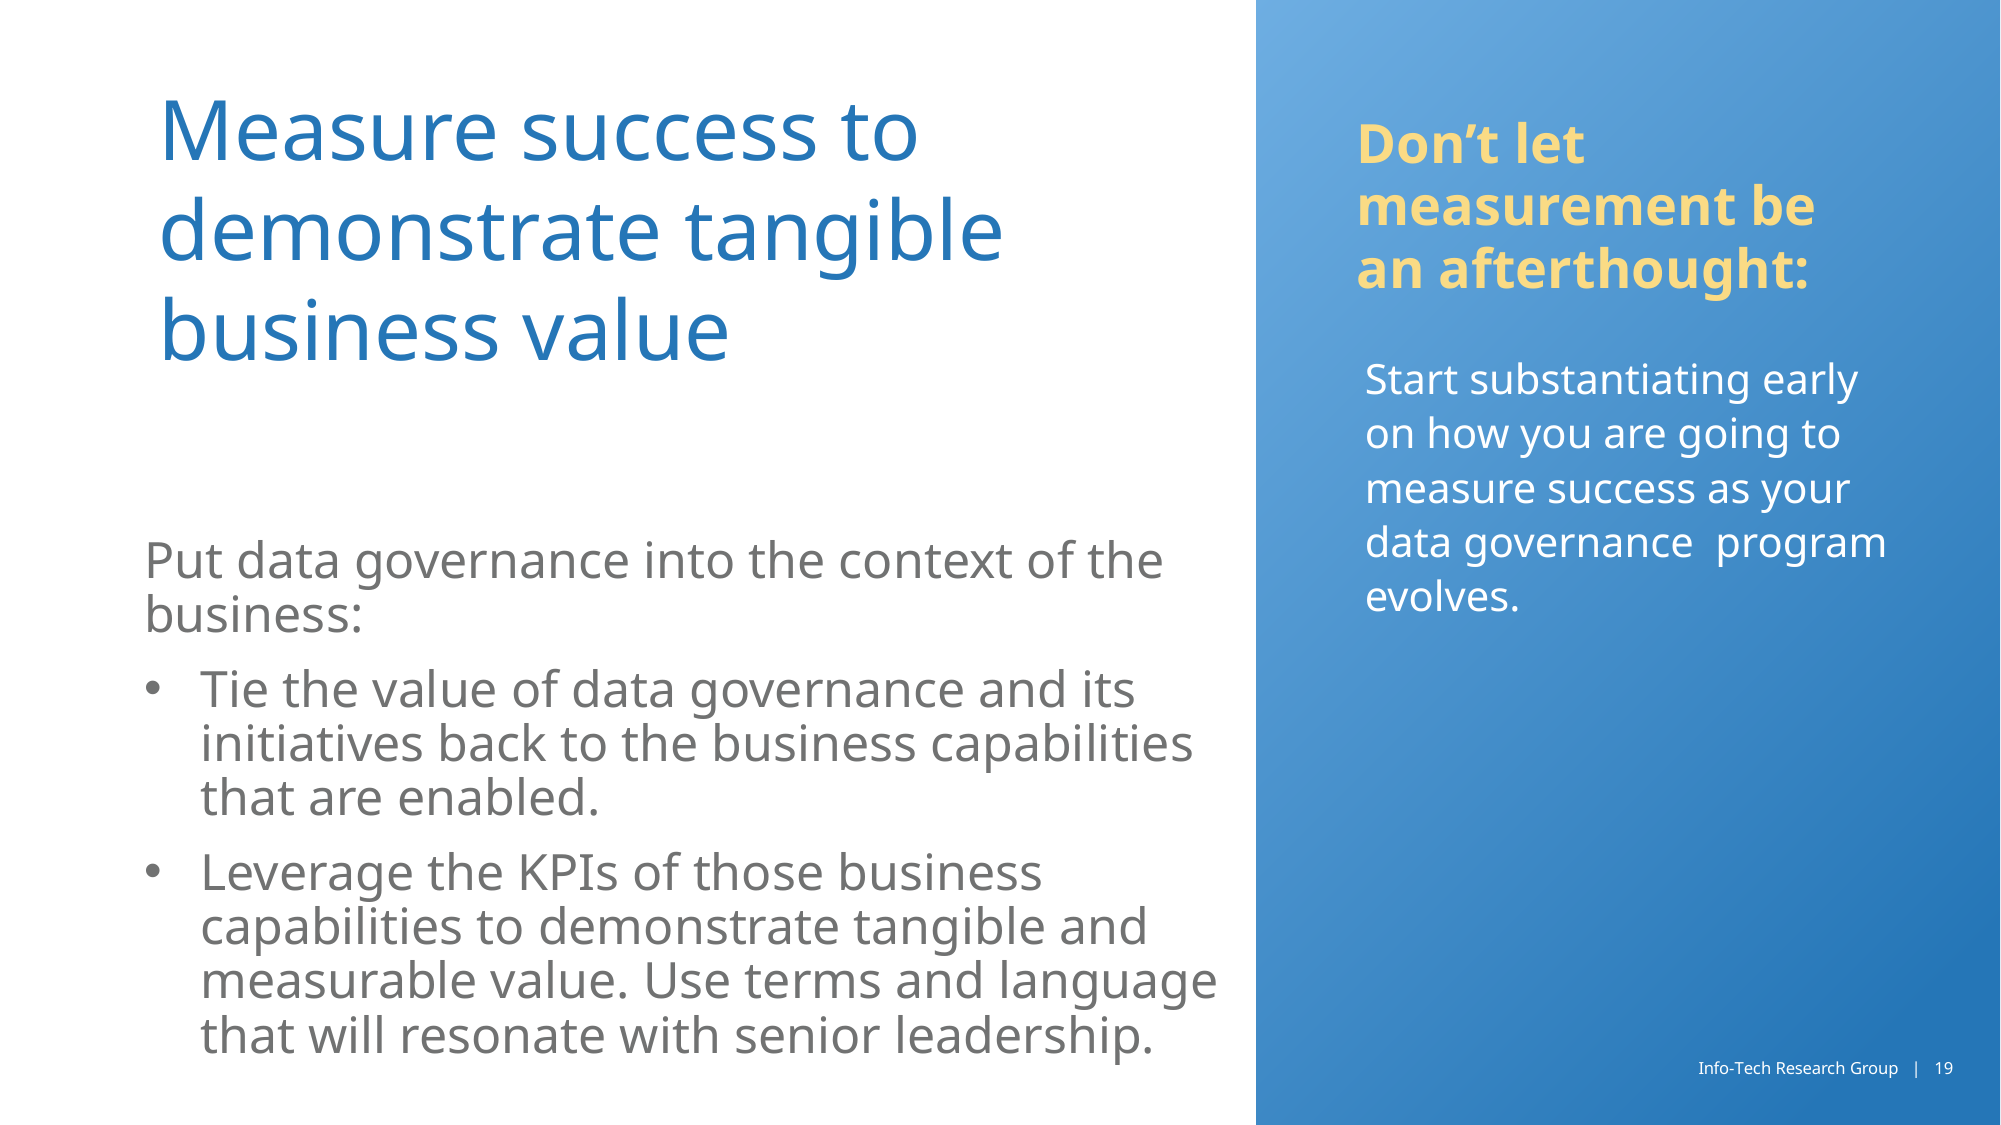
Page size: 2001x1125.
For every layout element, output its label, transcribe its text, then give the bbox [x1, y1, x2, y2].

list Start substantiating early on how you are going to measure success as your data governance program evolves. [1350, 341, 1933, 784]
text_box Put data governance into the context of the business: Tie the value of data governance and its initiatives back to the business capabilities that are enabled. Leverage the KPIs of those business capabilities to demonstrate tangible and measurable value. Use terms and language that will resonate with senior leadership. [144, 534, 1246, 658]
title Measure success to demonstrate tangible business value [144, 70, 1061, 207]
list Don’t let measurement be an afterthought: [1341, 104, 1856, 275]
text_box Info-Tech Research Group | 19 [1444, 1057, 2001, 1081]
